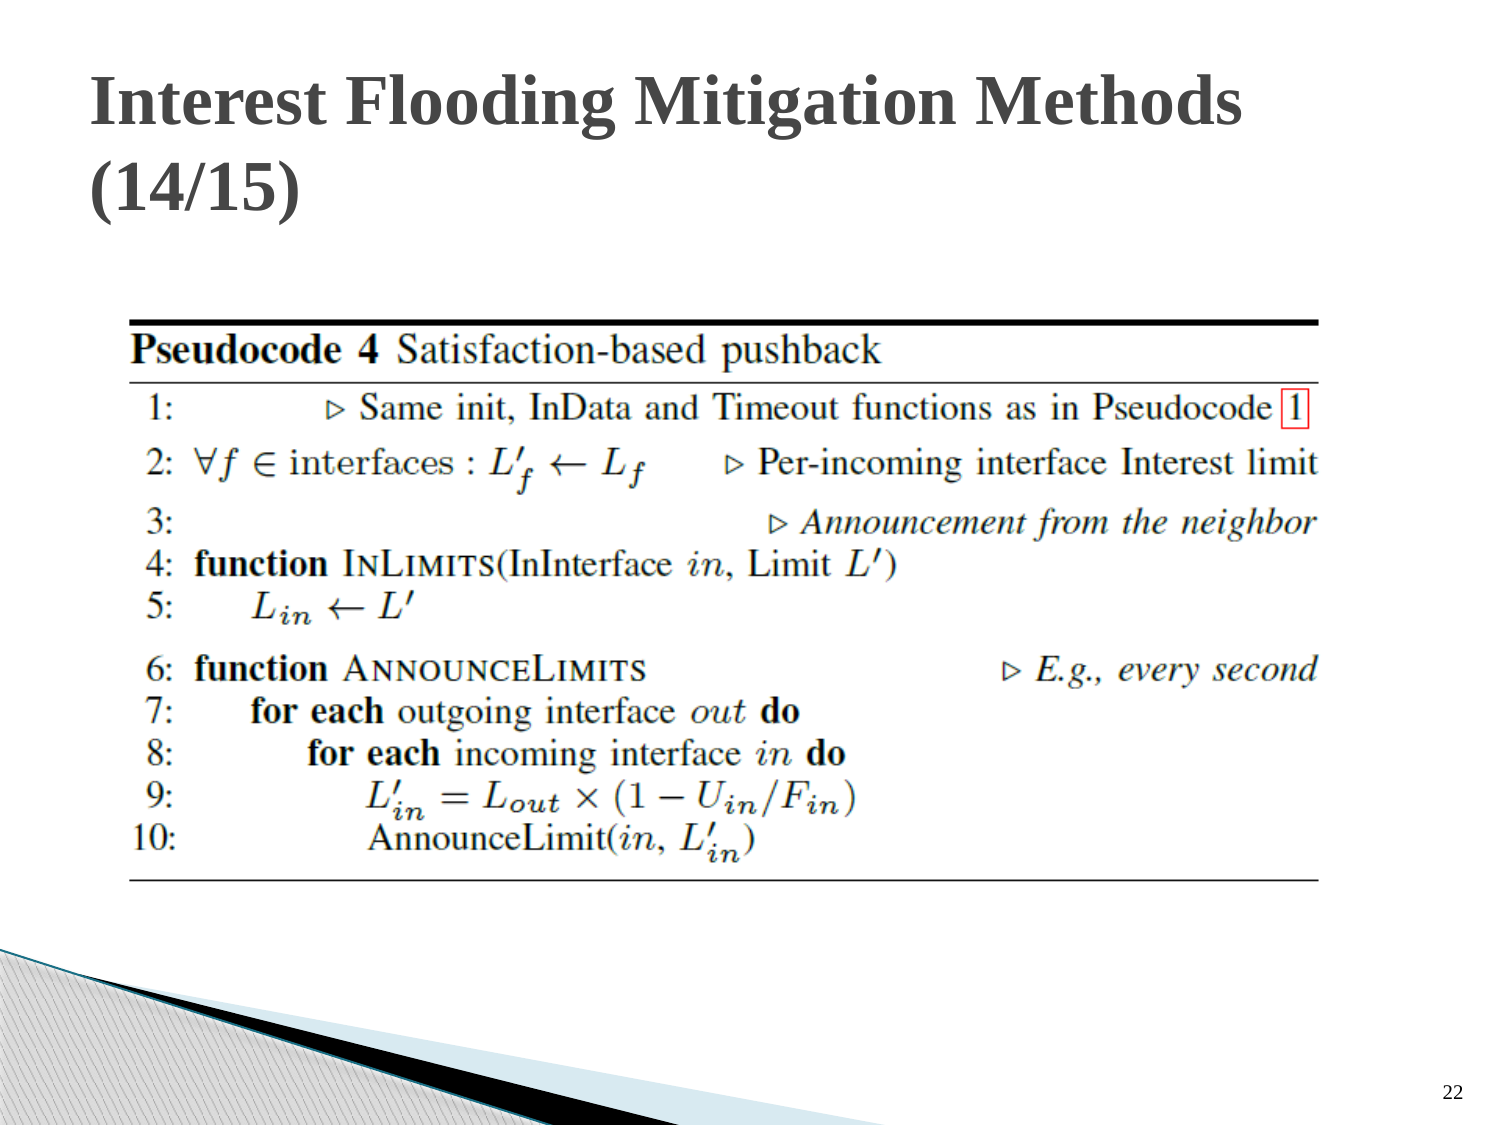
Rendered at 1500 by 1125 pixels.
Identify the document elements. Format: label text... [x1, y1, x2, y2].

picture [102, 290, 1398, 920]
slide_number 22 [1418, 1051, 1479, 1112]
title Interest Flooding Mitigation Methods (14/15) [75, 45, 1425, 233]
